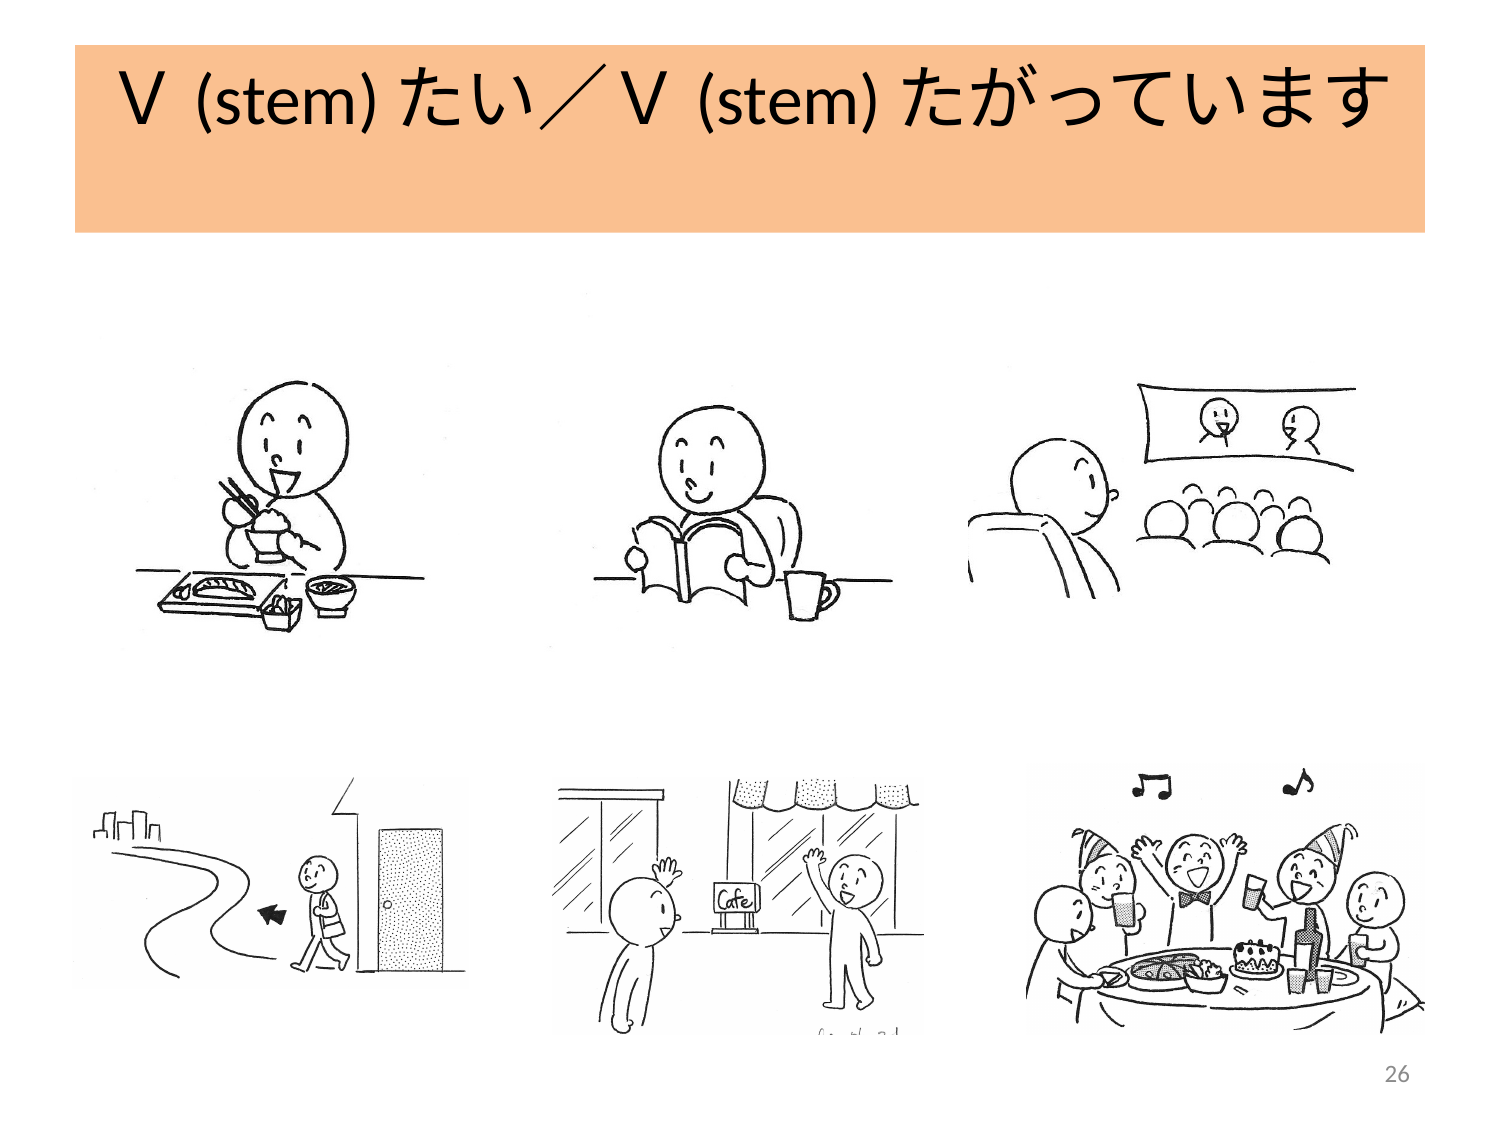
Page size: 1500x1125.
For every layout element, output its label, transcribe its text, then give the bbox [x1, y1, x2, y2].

picture [74, 284, 470, 652]
picture [1026, 763, 1426, 1035]
slide_number 26 [1074, 1042, 1425, 1103]
picture [72, 777, 470, 989]
picture [551, 777, 925, 1035]
picture [534, 284, 925, 652]
picture [968, 261, 1357, 600]
title Ｖ(stem)たい／Ｖ(stem)たがっています [75, 45, 1425, 233]
